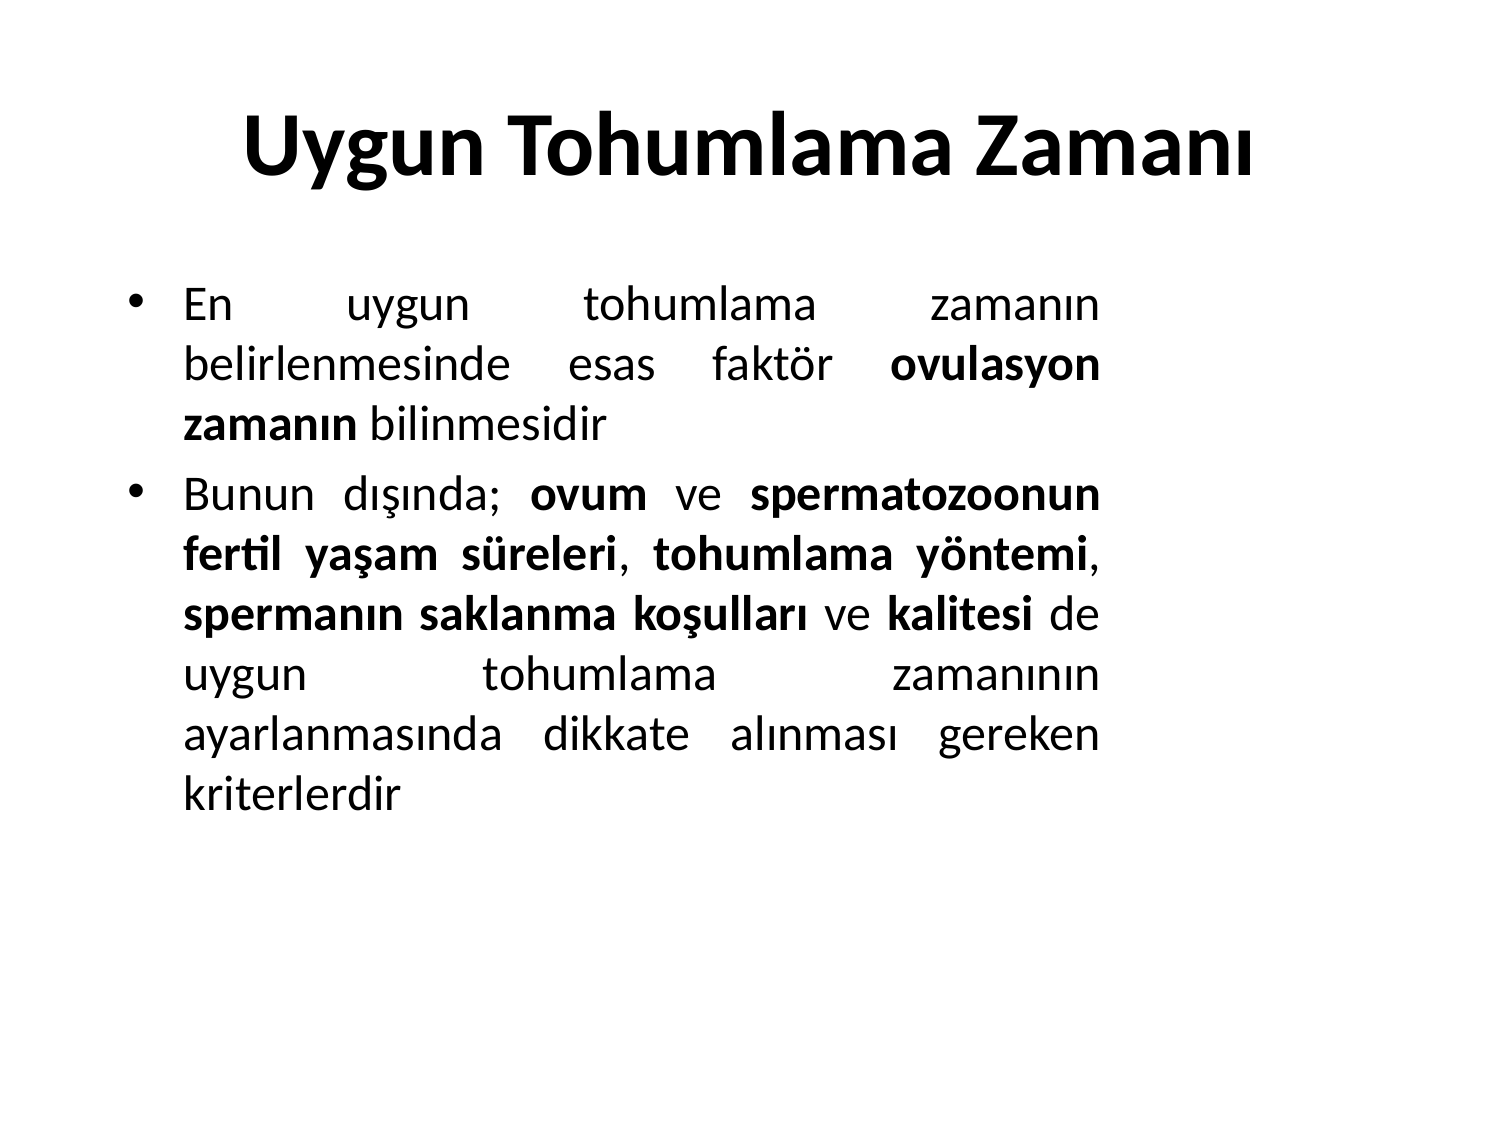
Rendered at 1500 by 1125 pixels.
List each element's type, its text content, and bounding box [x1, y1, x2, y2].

list En uygun tohumlama zamanın belirlenmesinde esas faktör ovulasyon zamanın bilinmesidir Bunun dışında; ovum ve spermatozoonun fertil yaşam süreleri, tohumlama yöntemi, spermanın saklanma koşulları ve kalitesi de uygun tohumlama zamanının ayarlanmasında dikkate alınması gereken kriterlerdir [112, 262, 1117, 1005]
title Uygun Tohumlama Zamanı [75, 45, 1425, 233]
